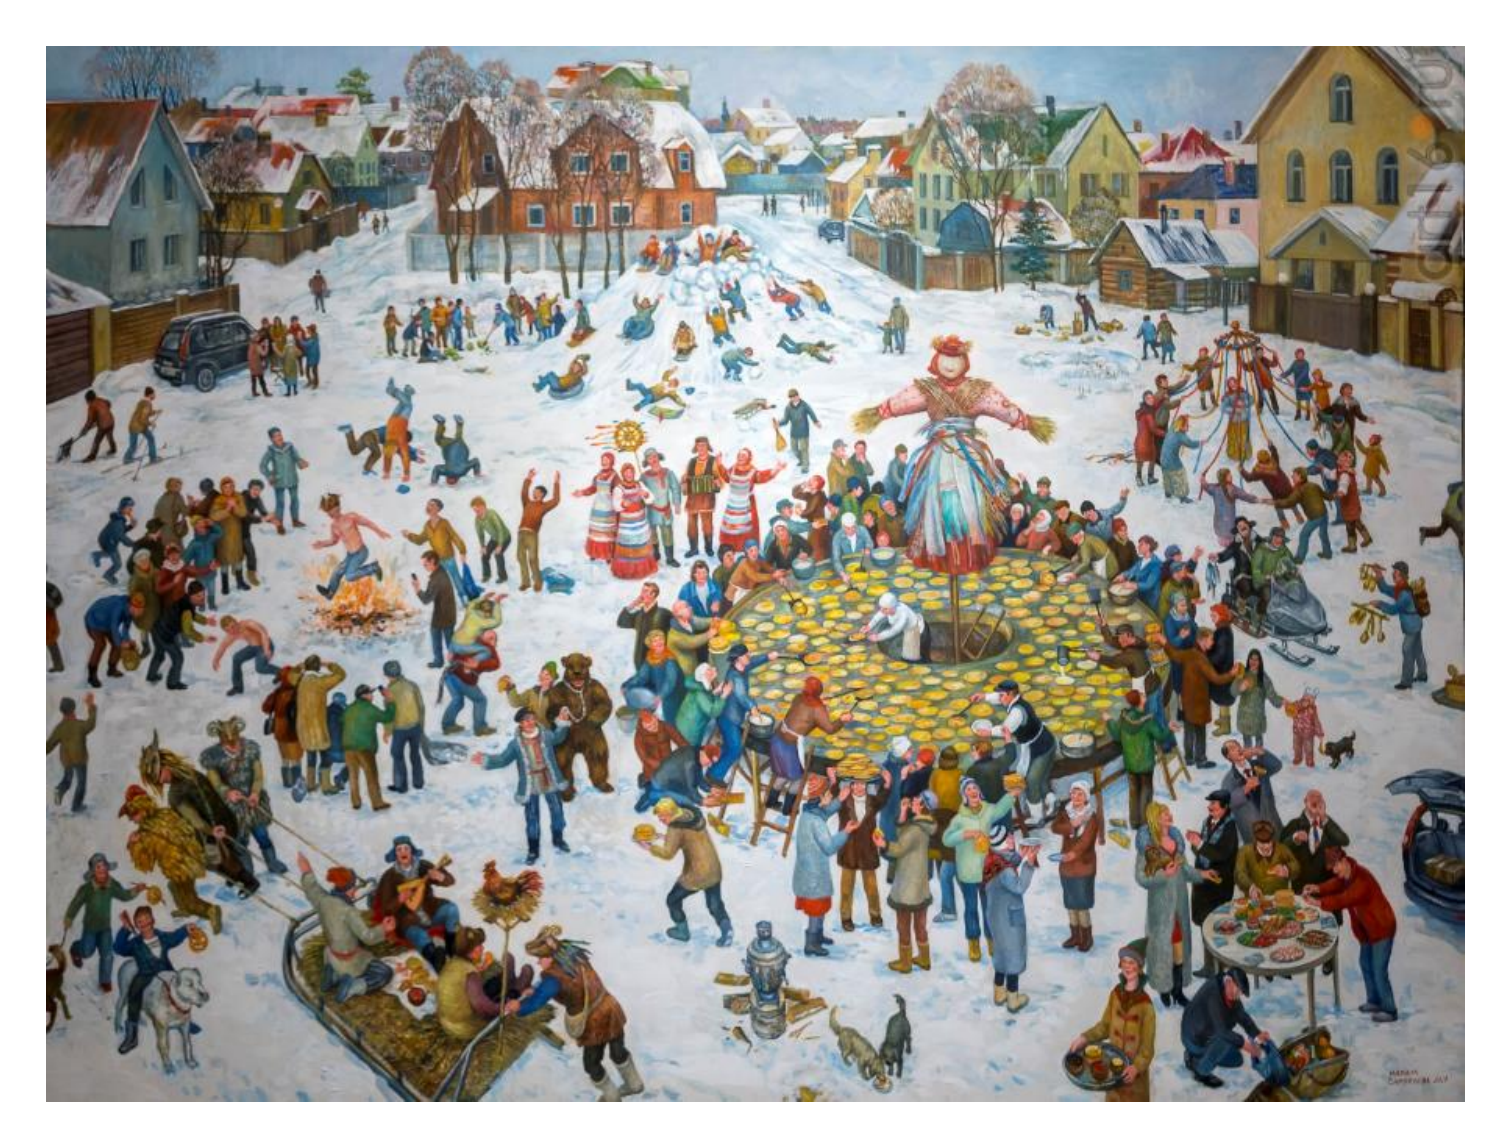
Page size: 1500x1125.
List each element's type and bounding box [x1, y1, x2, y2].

list [46, 46, 1466, 1102]
